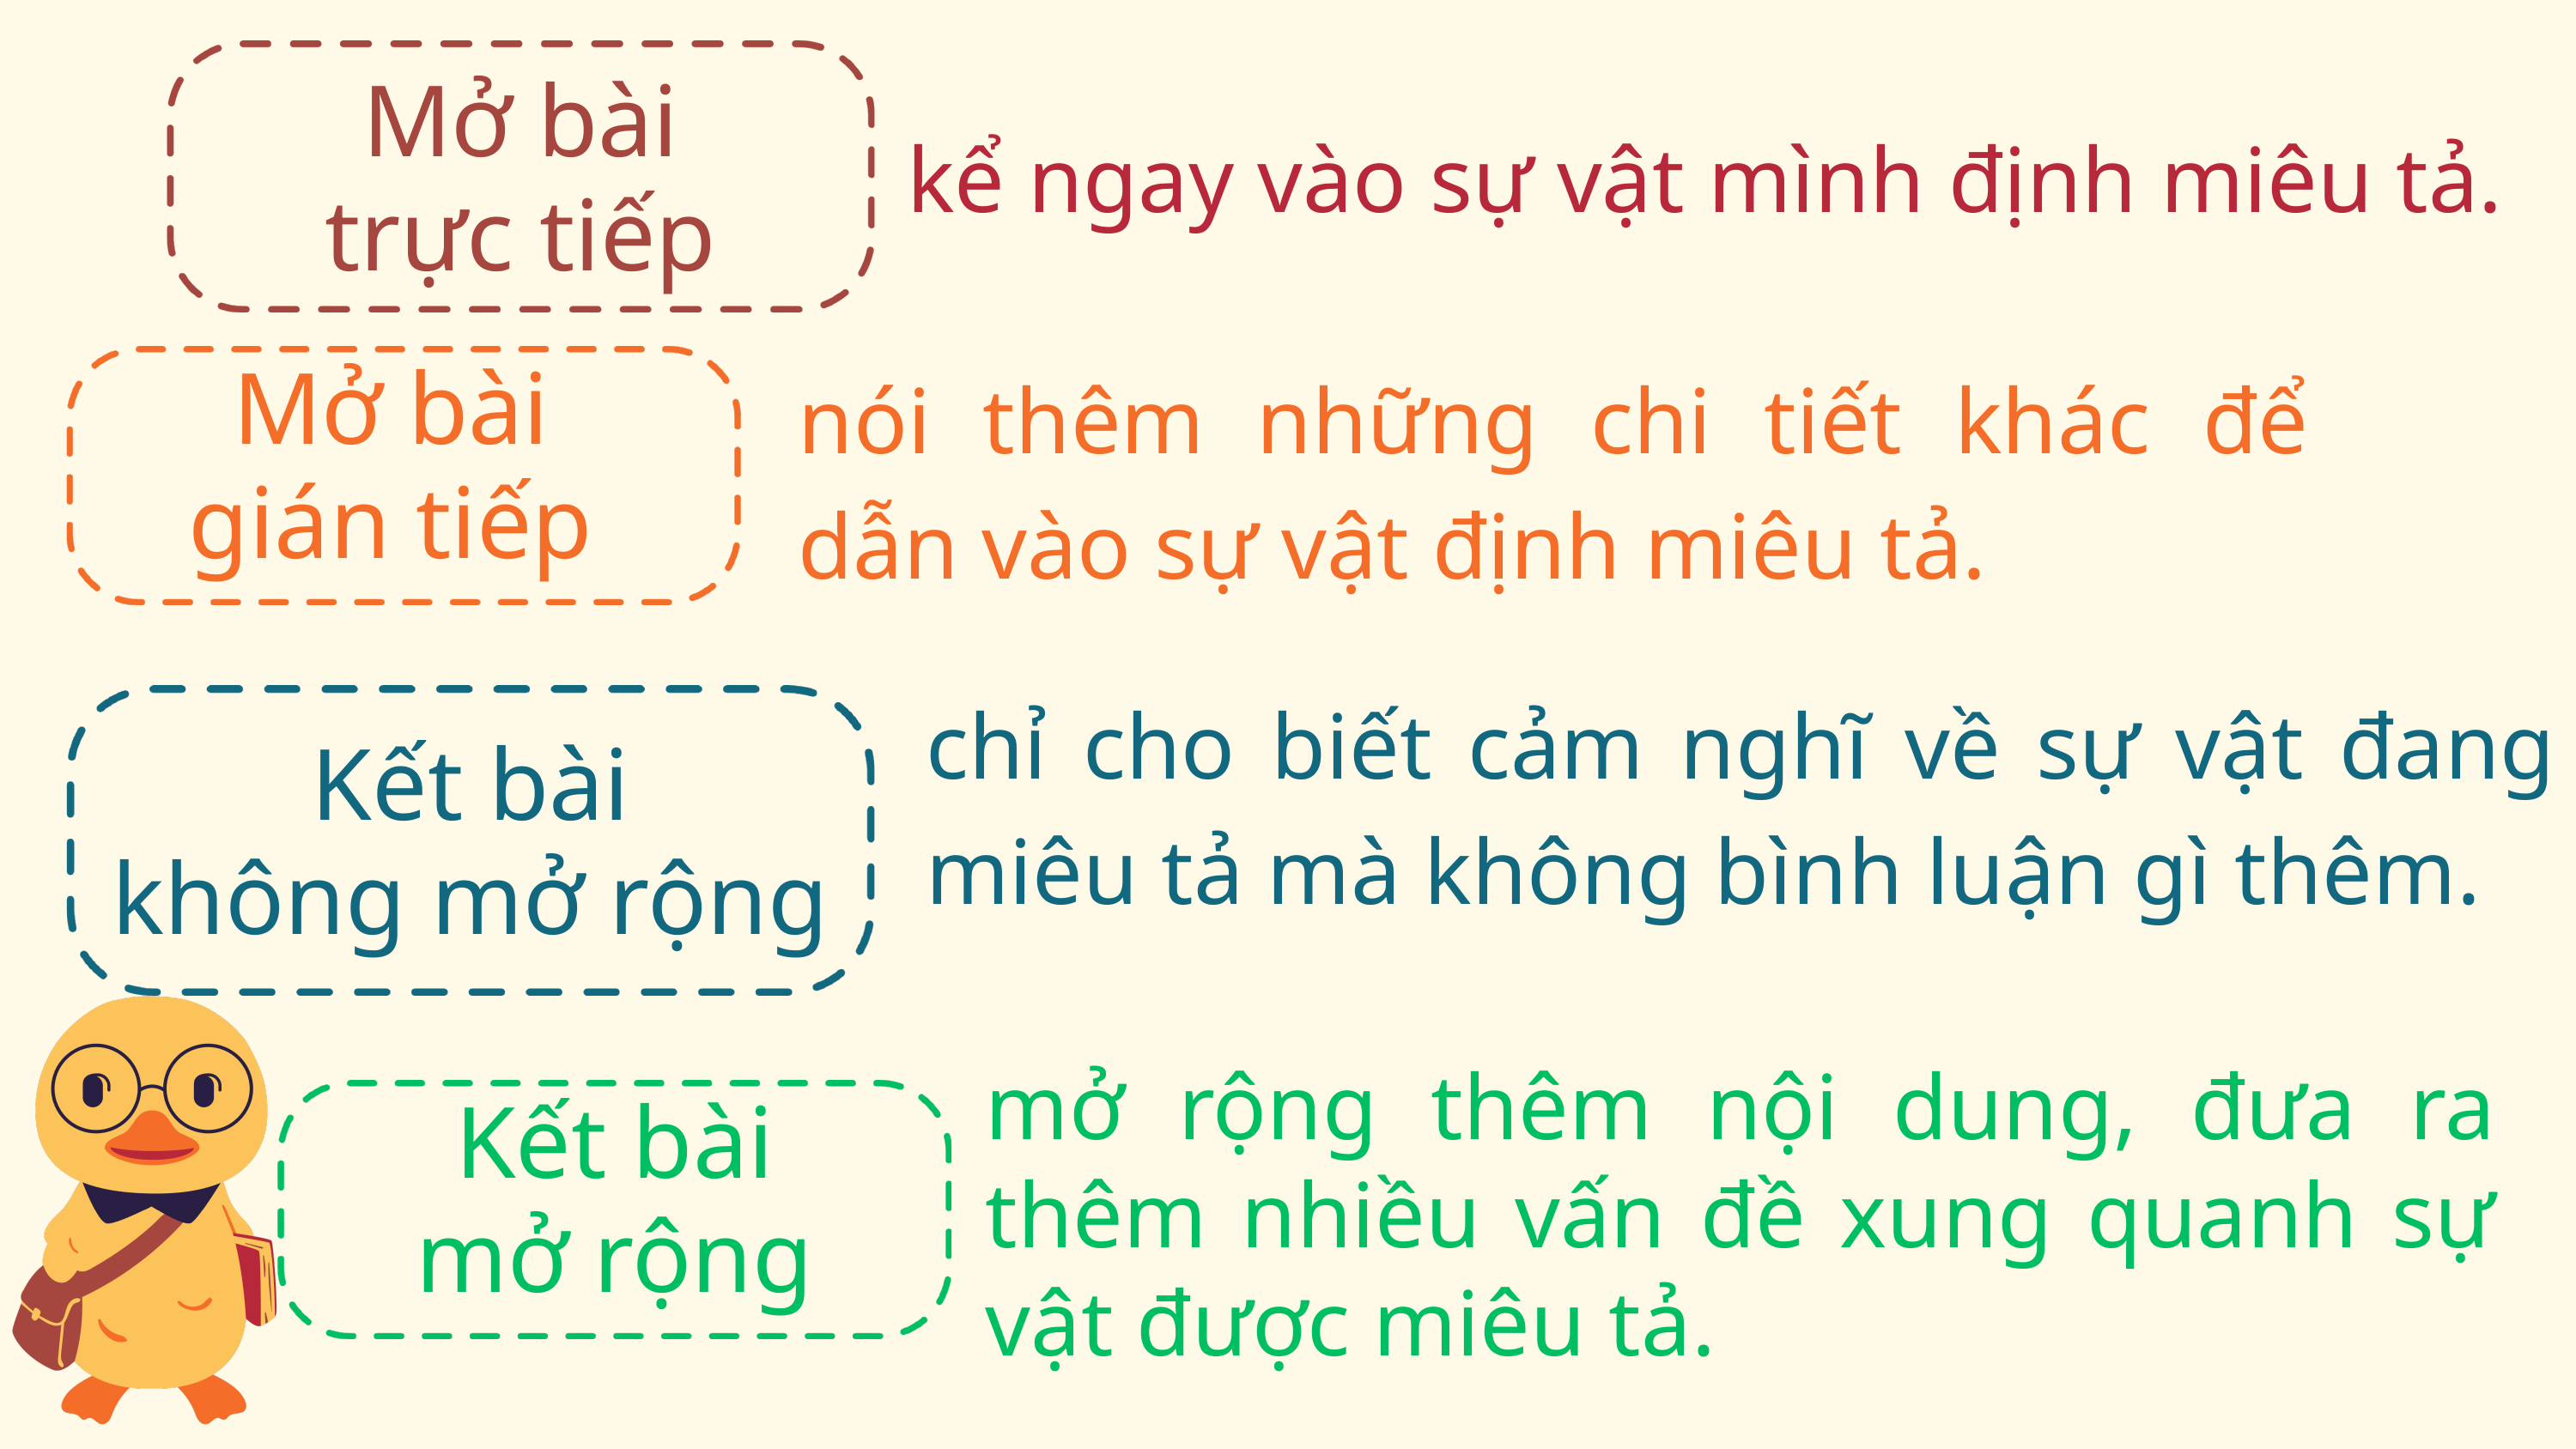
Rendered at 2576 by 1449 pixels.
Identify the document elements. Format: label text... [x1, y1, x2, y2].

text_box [66, 684, 875, 996]
text_box kể ngay vào sự vật mình định miêu tả. [906, 105, 2576, 230]
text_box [276, 1080, 952, 1340]
text_box [12, 995, 278, 1425]
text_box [66, 346, 742, 606]
text_box mở rộng thêm nội dung, đưa ra thêm nhiều vấn đề xung quanh sự vật được miêu tả. [985, 1049, 2497, 1374]
text_box chỉ cho biết cảm nghĩ về sự vật đang miêu tả mà không bình luận gì thêm. [926, 671, 2557, 922]
text_box nói thêm những chi tiết khác để dẫn vào sự vật định miêu tả. [798, 346, 2311, 597]
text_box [167, 40, 875, 313]
